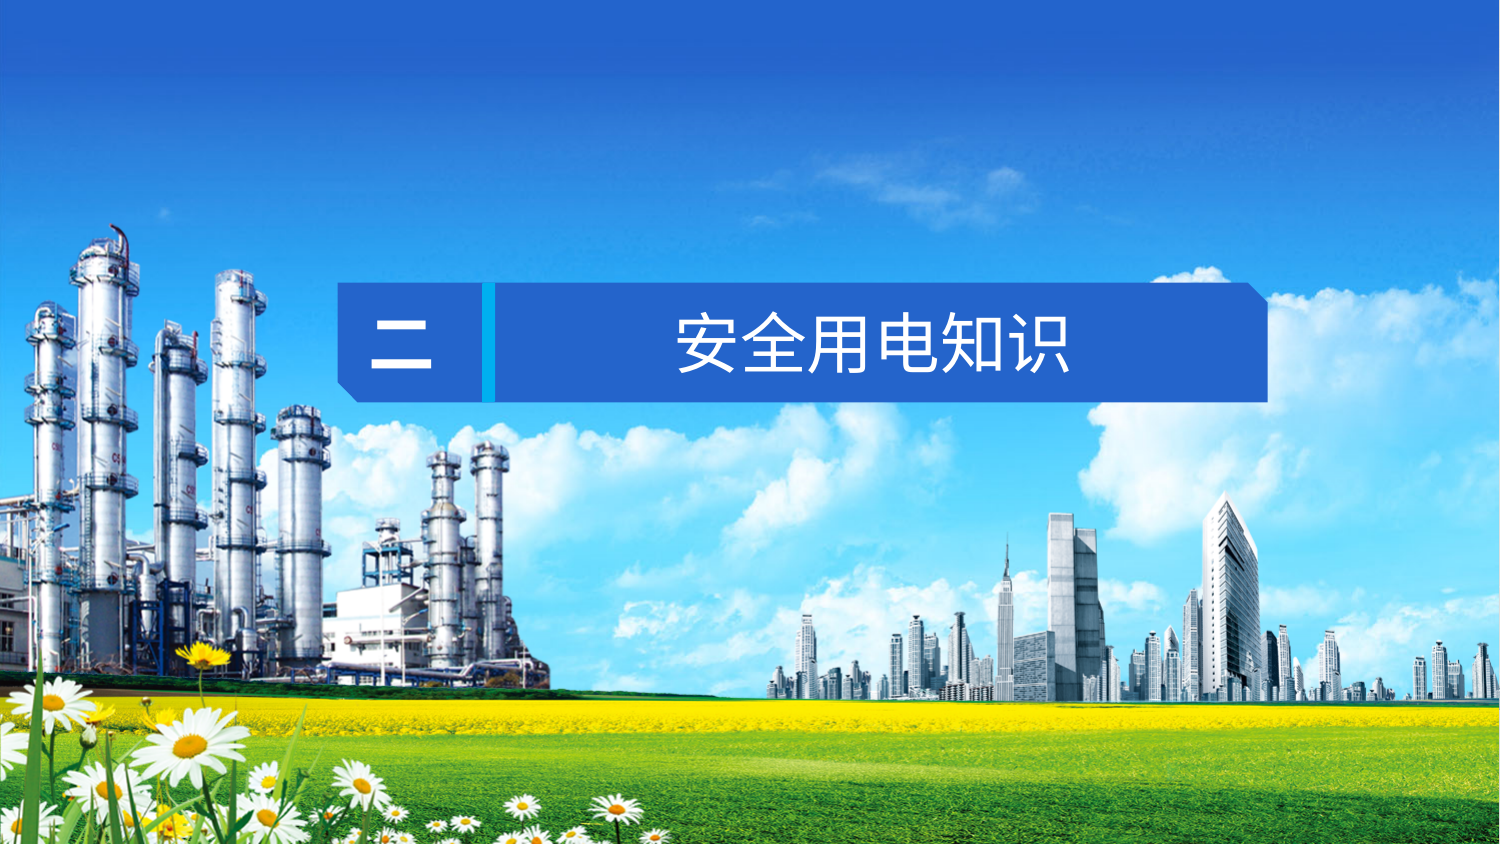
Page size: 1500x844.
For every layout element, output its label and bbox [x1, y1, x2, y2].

text_box [337, 282, 1268, 403]
picture [0, 0, 1500, 844]
